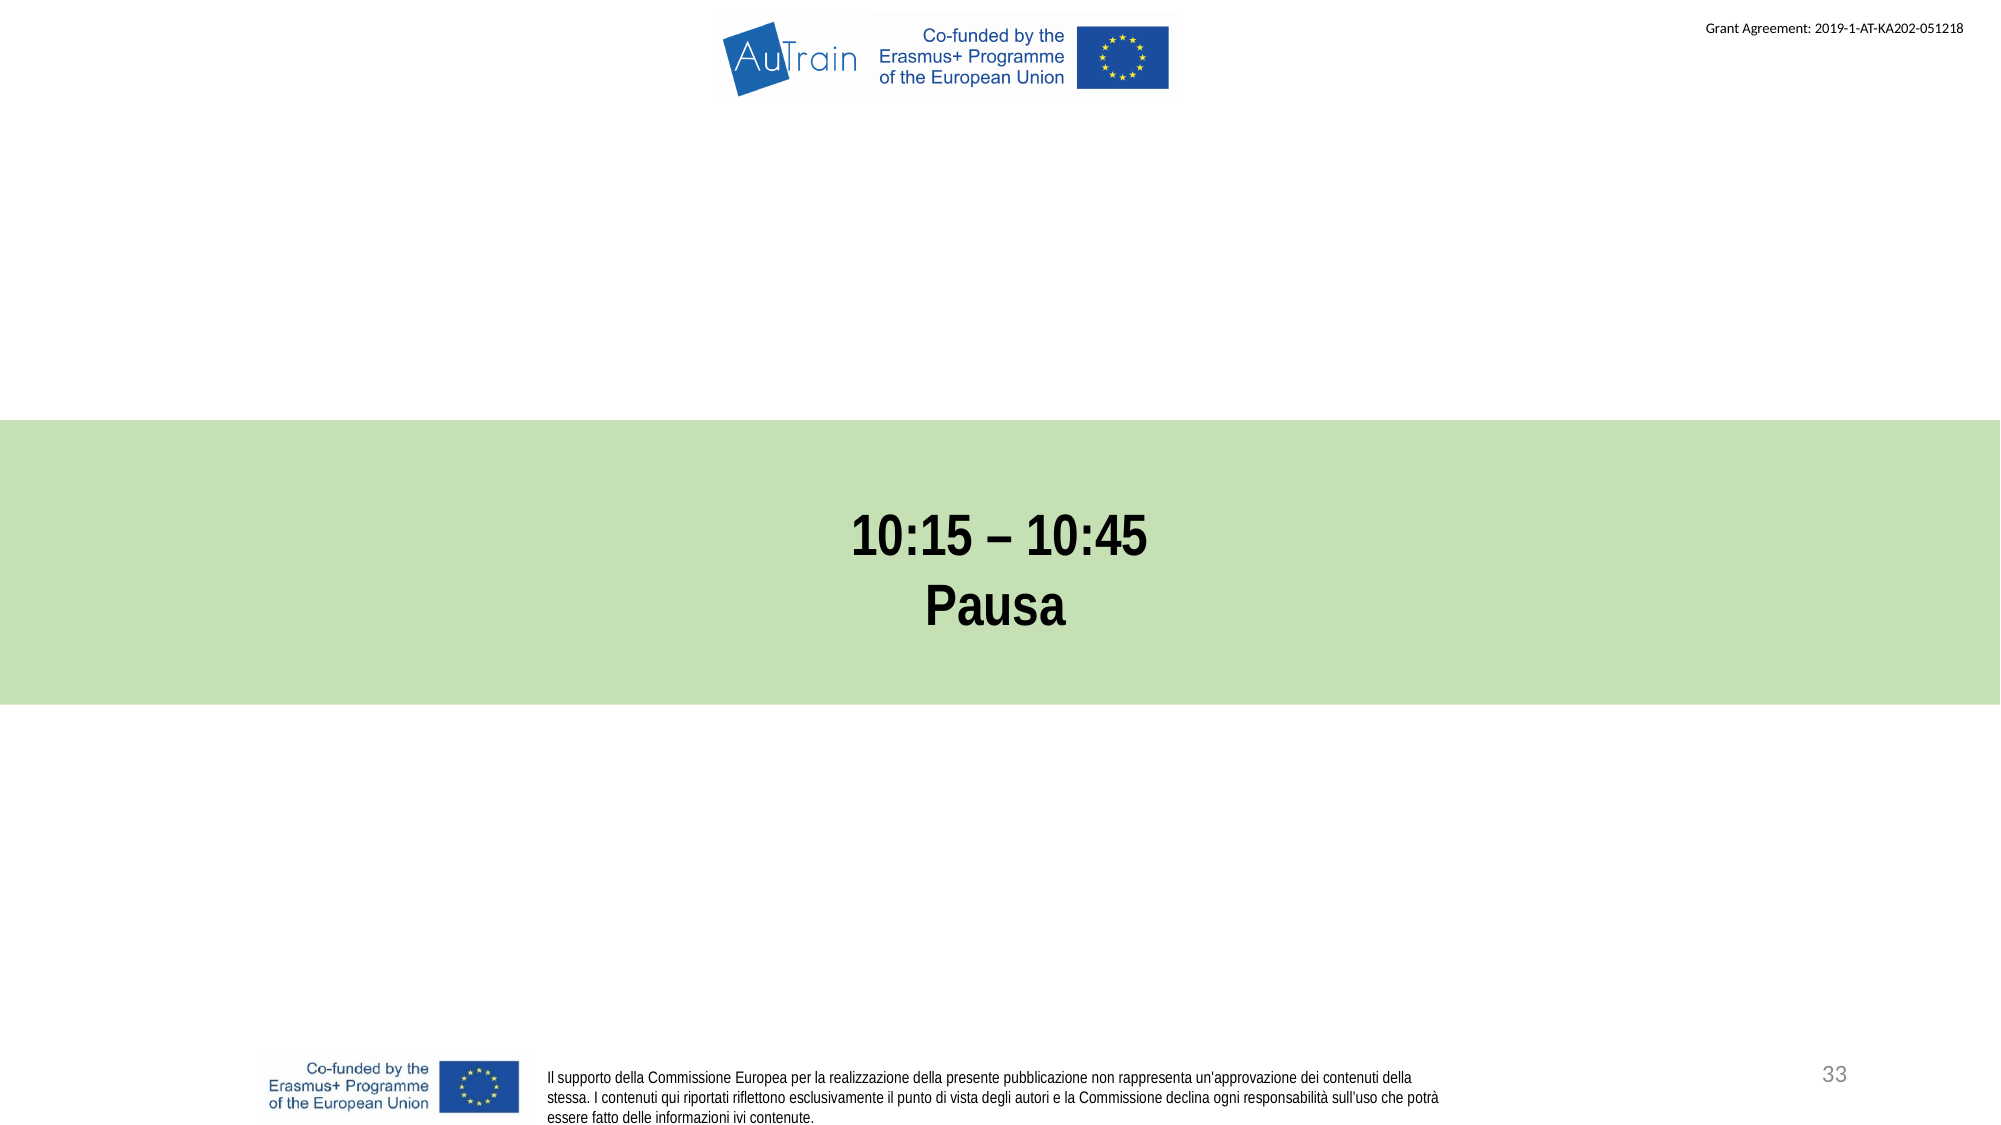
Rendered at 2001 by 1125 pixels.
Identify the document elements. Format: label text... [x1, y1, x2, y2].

picture [715, 11, 1183, 104]
text_box 10:15 – 10:45 Pausa [0, 420, 2000, 705]
slide_number 33 [1412, 1042, 1863, 1103]
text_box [263, 1051, 1470, 1125]
